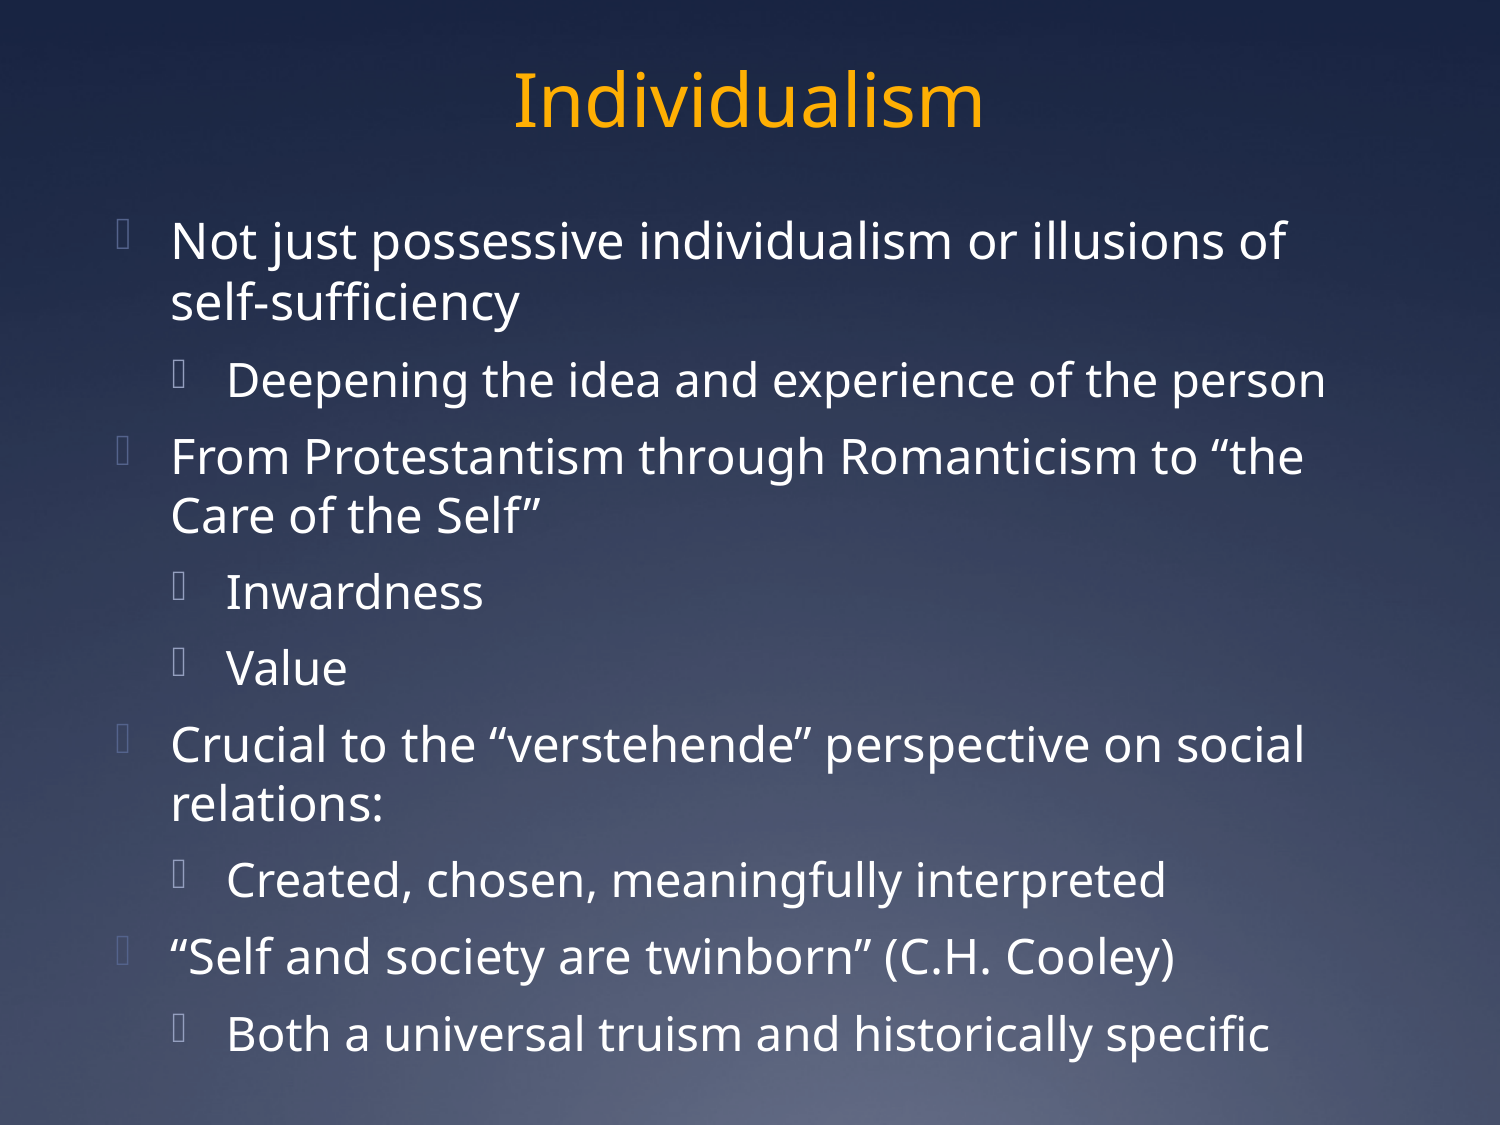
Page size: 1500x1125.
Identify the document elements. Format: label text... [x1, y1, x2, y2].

list Not just possessive individualism or illusions of self-sufficiency Deepening the idea and experience of the person From Protestantism through Romanticism to “the Care of the Self” Inwardness Value Crucial to the “verstehende” perspective on social relations: Created, chosen, meaningfully interpreted “Self and society are twinborn” (C.H. Cooley) Both a universal truism and historically specific [100, 201, 1400, 1076]
title Individualism [100, 45, 1400, 177]
